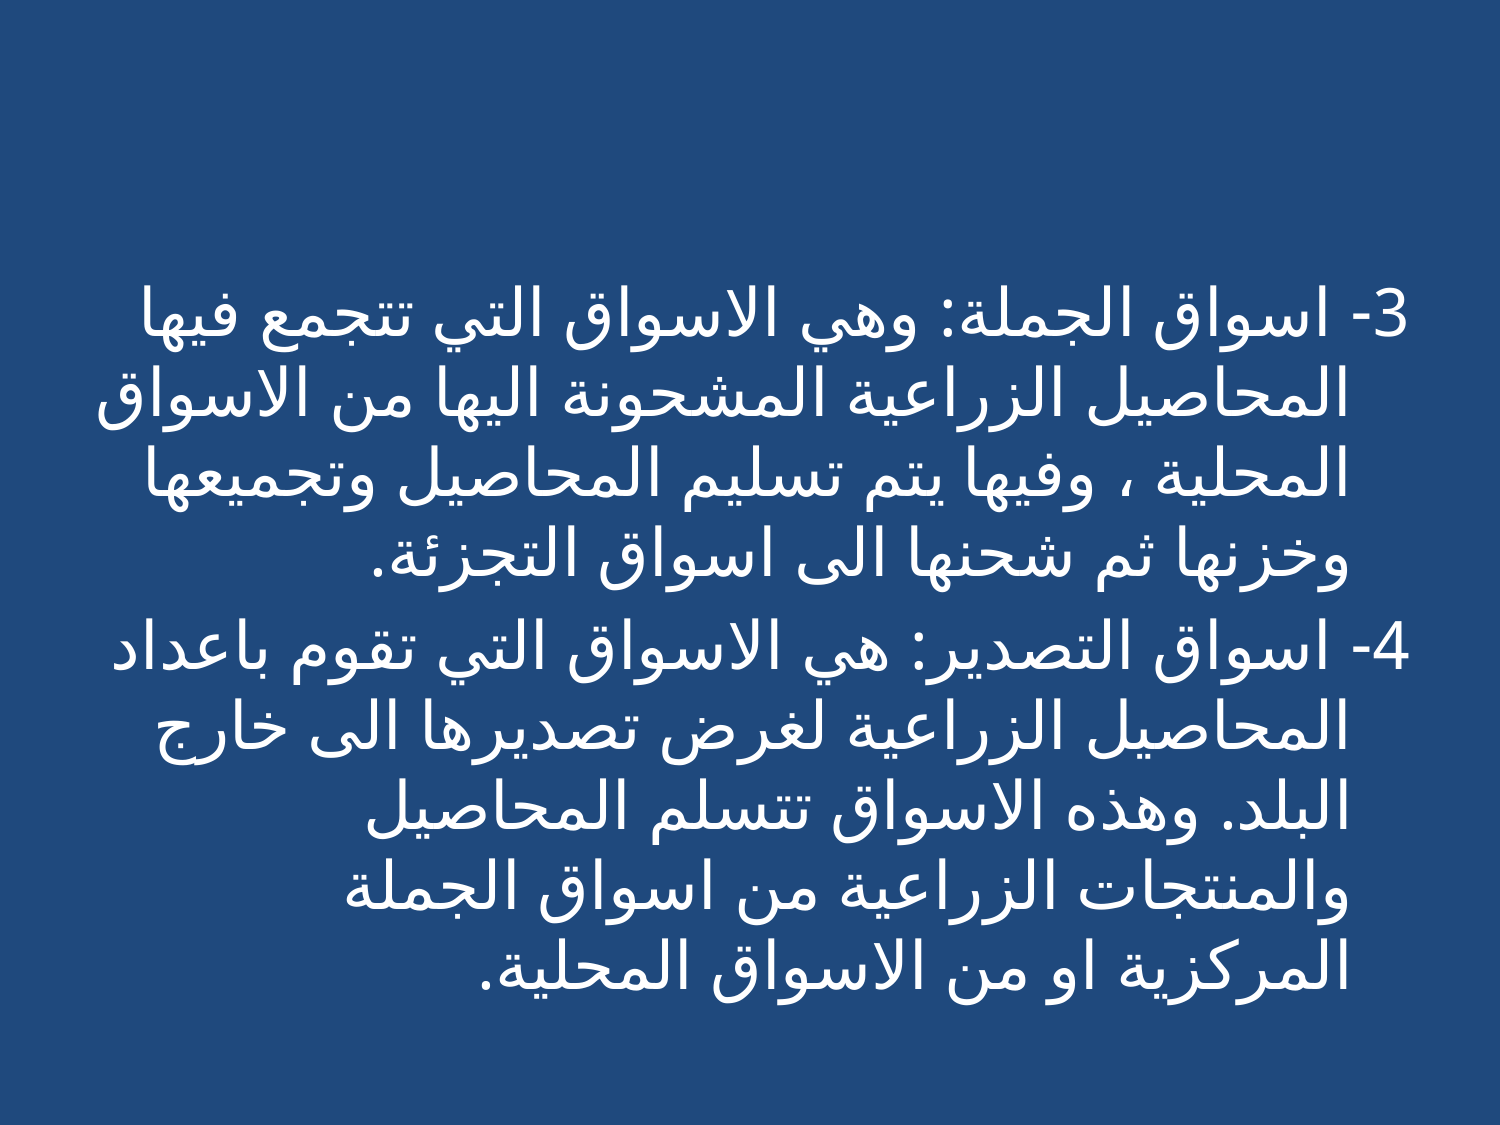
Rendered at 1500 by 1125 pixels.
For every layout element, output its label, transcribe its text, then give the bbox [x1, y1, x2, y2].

list 3- اسواق الجملة: وهي الاسواق التي تتجمع فيها المحاصيل الزراعية المشحونة اليها من الاسواق المحلية ، وفيها يتم تسليم المحاصيل وتجميعها وخزنها ثم شحنها الى اسواق التجزئة. 4- اسواق التصدير: هي الاسواق التي تقوم باعداد المحاصيل الزراعية لغرض تصديرها الى خارج البلد. وهذه الاسواق تتسلم المحاصيل والمنتجات الزراعية من اسواق الجملة المركزية او من الاسواق المحلية. [75, 262, 1425, 1005]
